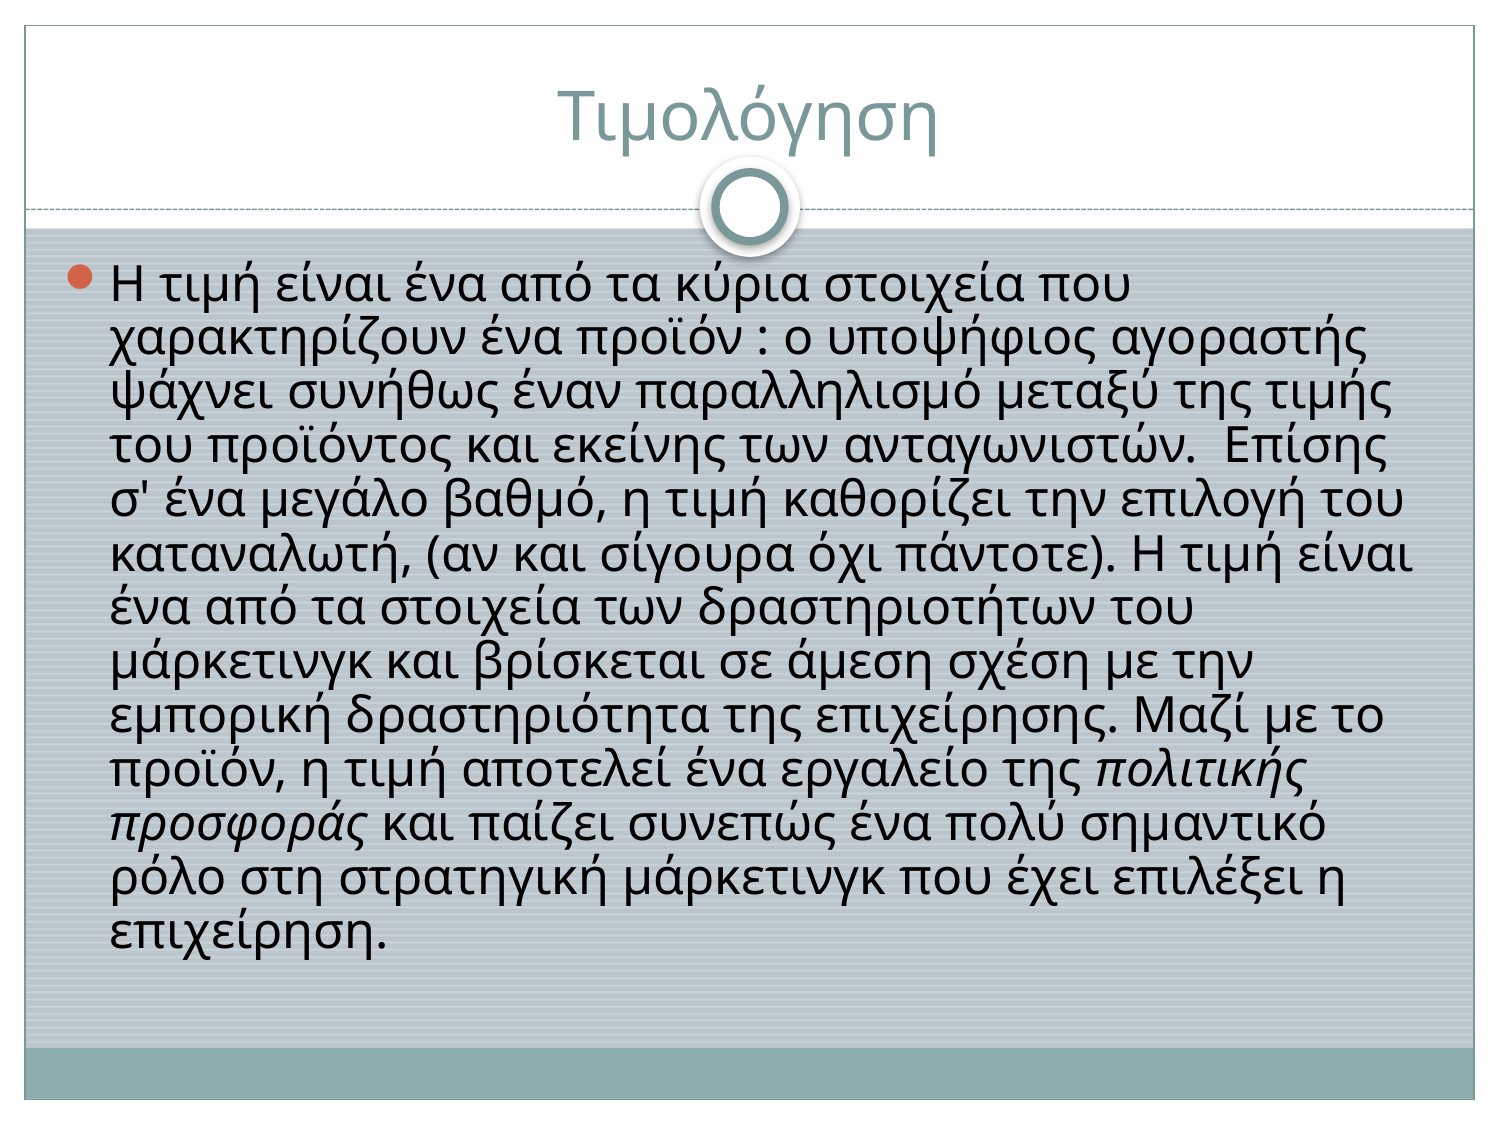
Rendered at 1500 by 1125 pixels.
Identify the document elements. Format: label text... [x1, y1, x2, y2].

list Η τιμή είναι ένα από τα κύρια στοιχεία που χαρακτηρίζουν ένα προϊόν : ο υποψήφιος αγοραστής ψάχνει συνήθως έναν παραλληλισμό μεταξύ της τιμής του προϊόντος και εκείνης των ανταγωνιστών. Επίσης σ' ένα μεγάλο βαθμό, η τιμή καθορίζει την επιλογή του καταναλωτή, (αν και σίγουρα όχι πάντοτε). Η τιμή είναι ένα από τα στοιχεία των δραστηριοτήτων του μάρκετινγκ και βρίσκεται σε άμεση σχέση με την εμπορική δραστηριότητα της επιχείρησης. Μαζί με το προϊόν, η τιμή αποτελεί ένα εργαλείο της πολιτικής προσφοράς και παίζει συνεπώς ένα πολύ σημαντικό ρόλο στη στρατηγική μάρκετινγκ που έχει επιλέξει η επιχείρηση. [49, 250, 1445, 1001]
title Τιμολόγηση [49, 37, 1450, 162]
